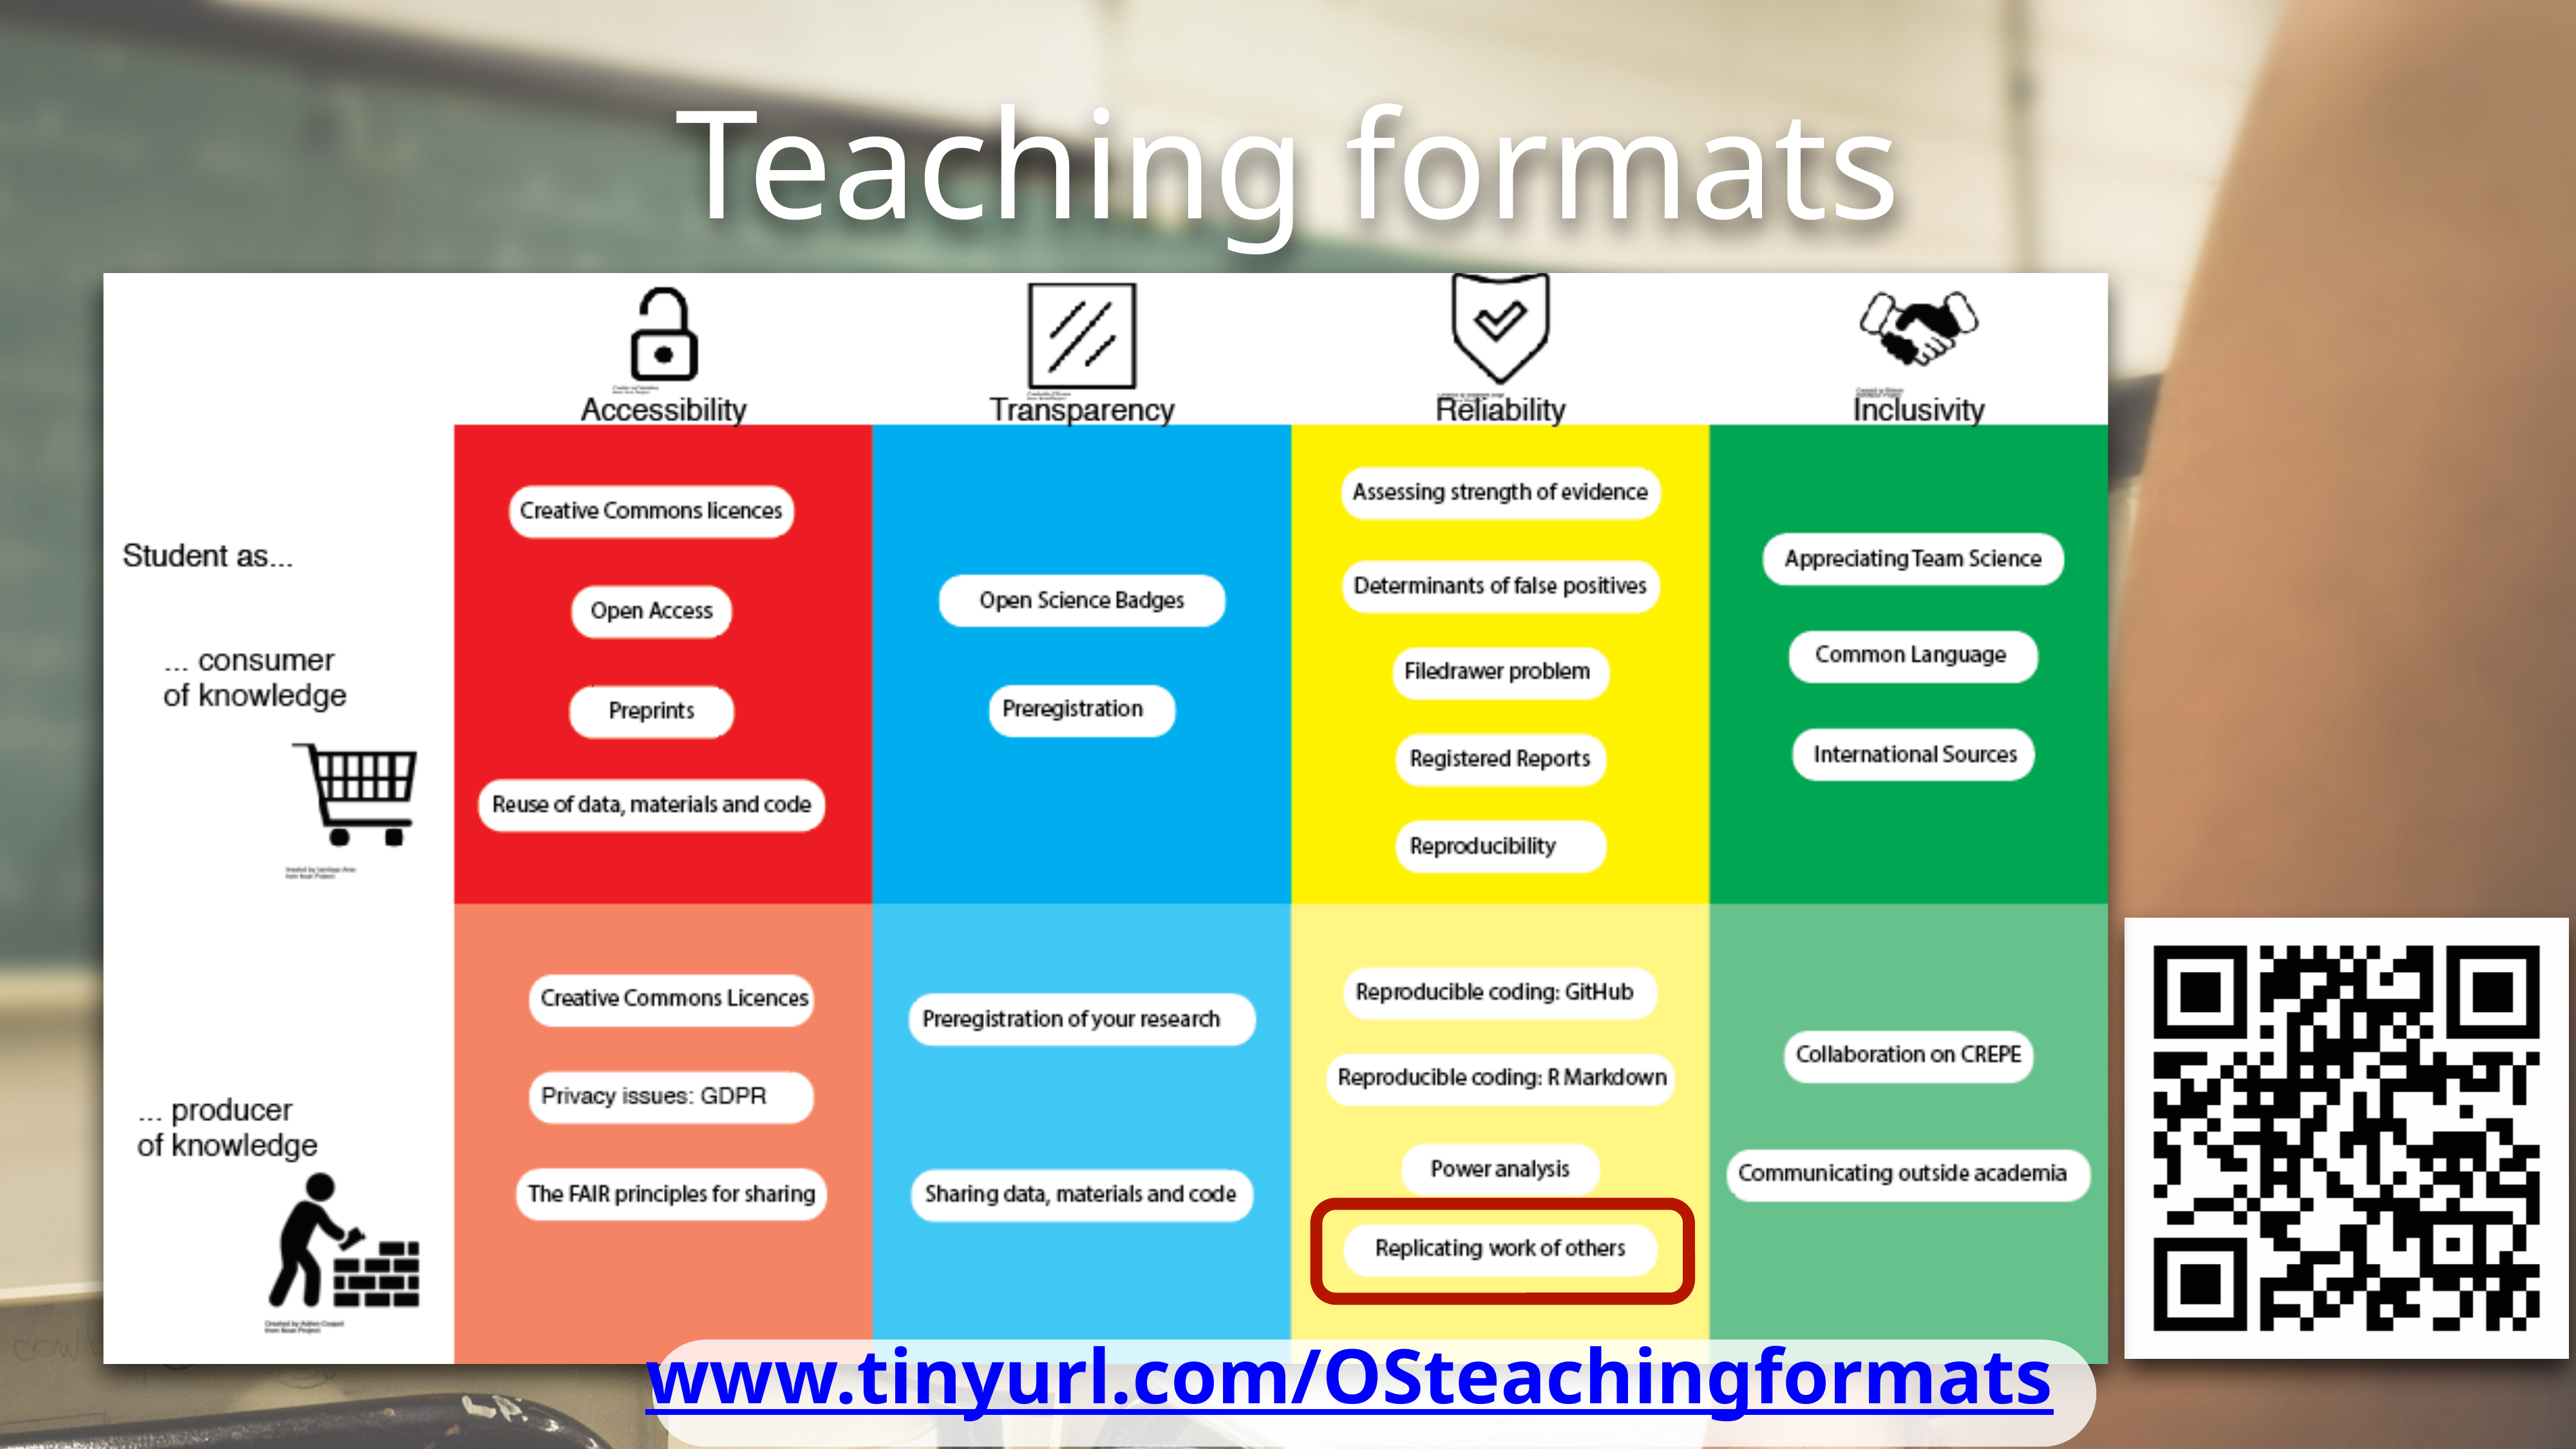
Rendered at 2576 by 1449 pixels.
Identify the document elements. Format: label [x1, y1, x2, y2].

picture [0, 0, 2576, 1449]
text_box [652, 1329, 2097, 1447]
